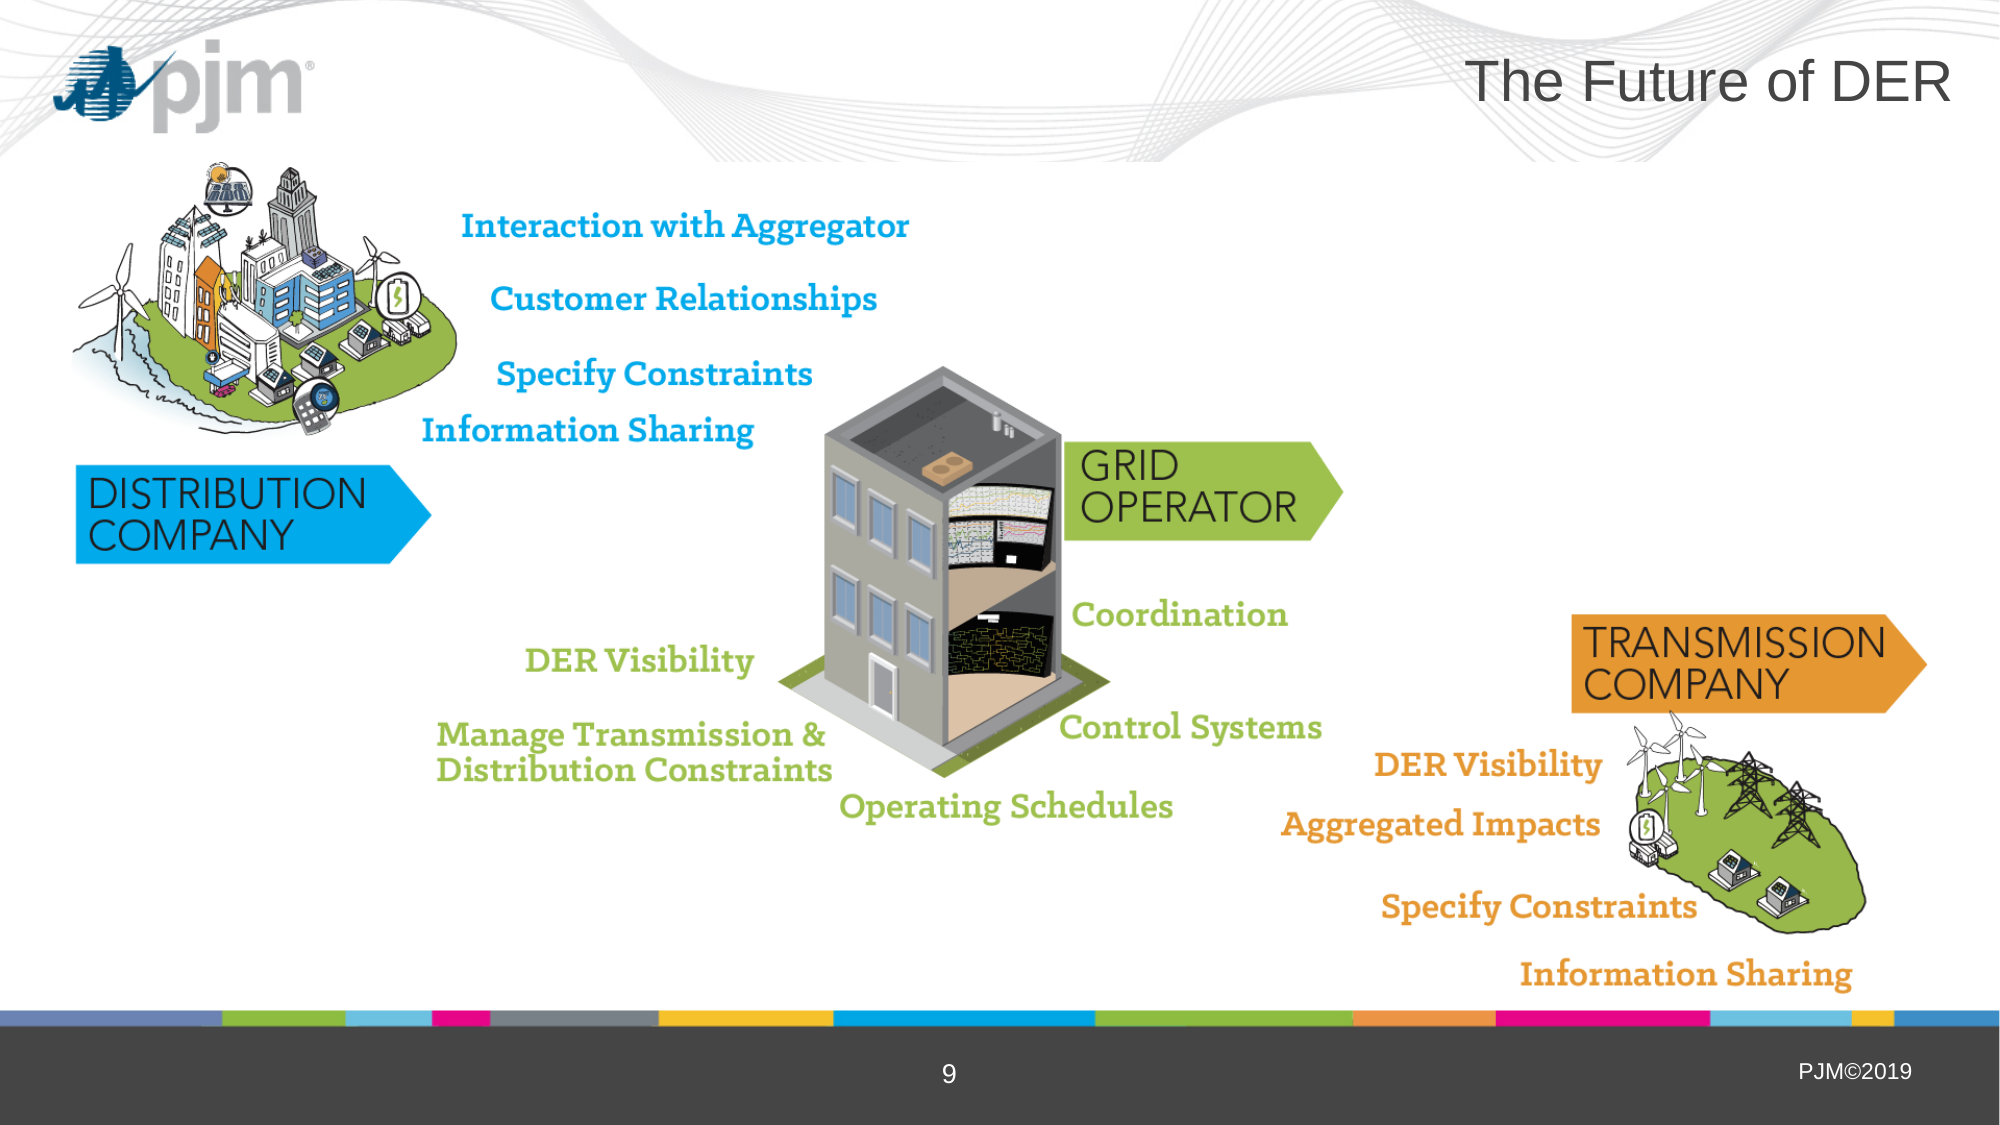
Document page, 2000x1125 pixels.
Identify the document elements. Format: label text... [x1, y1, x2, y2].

title The Future of DER [99, 12, 1975, 145]
picture [0, 0, 2000, 999]
picture [0, 1008, 2000, 1125]
